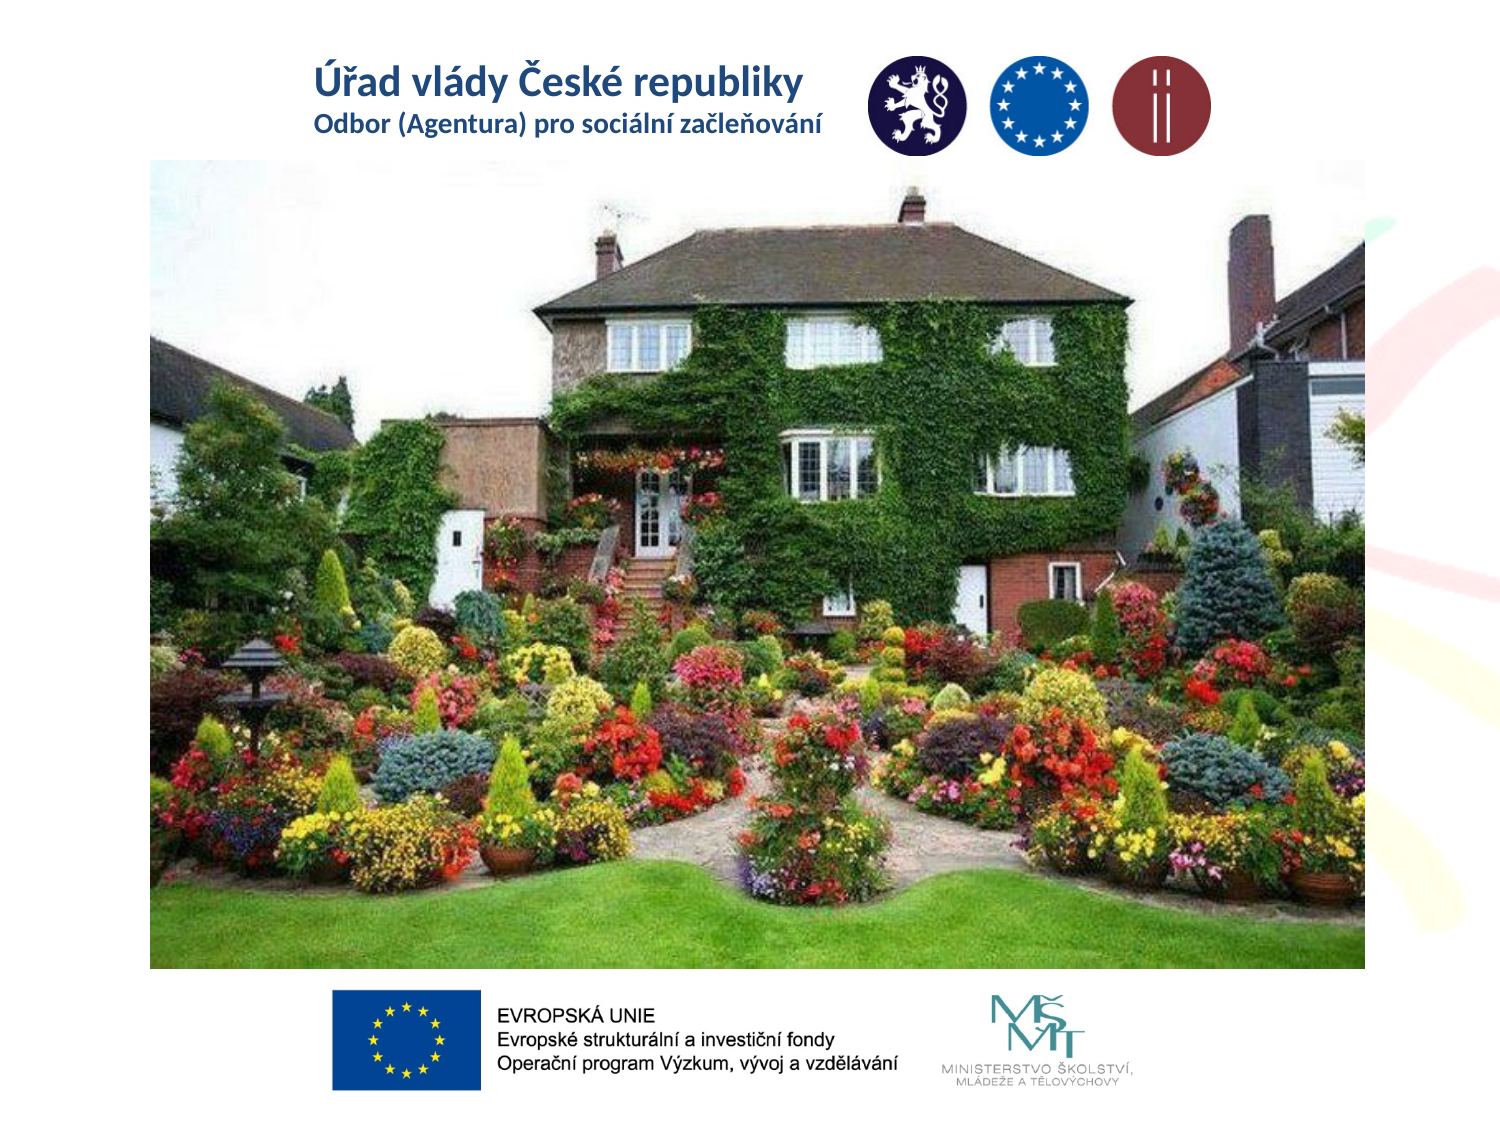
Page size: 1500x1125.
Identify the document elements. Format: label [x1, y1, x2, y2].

picture [301, 973, 1153, 1109]
picture [868, 56, 1211, 156]
picture [150, 160, 1365, 970]
